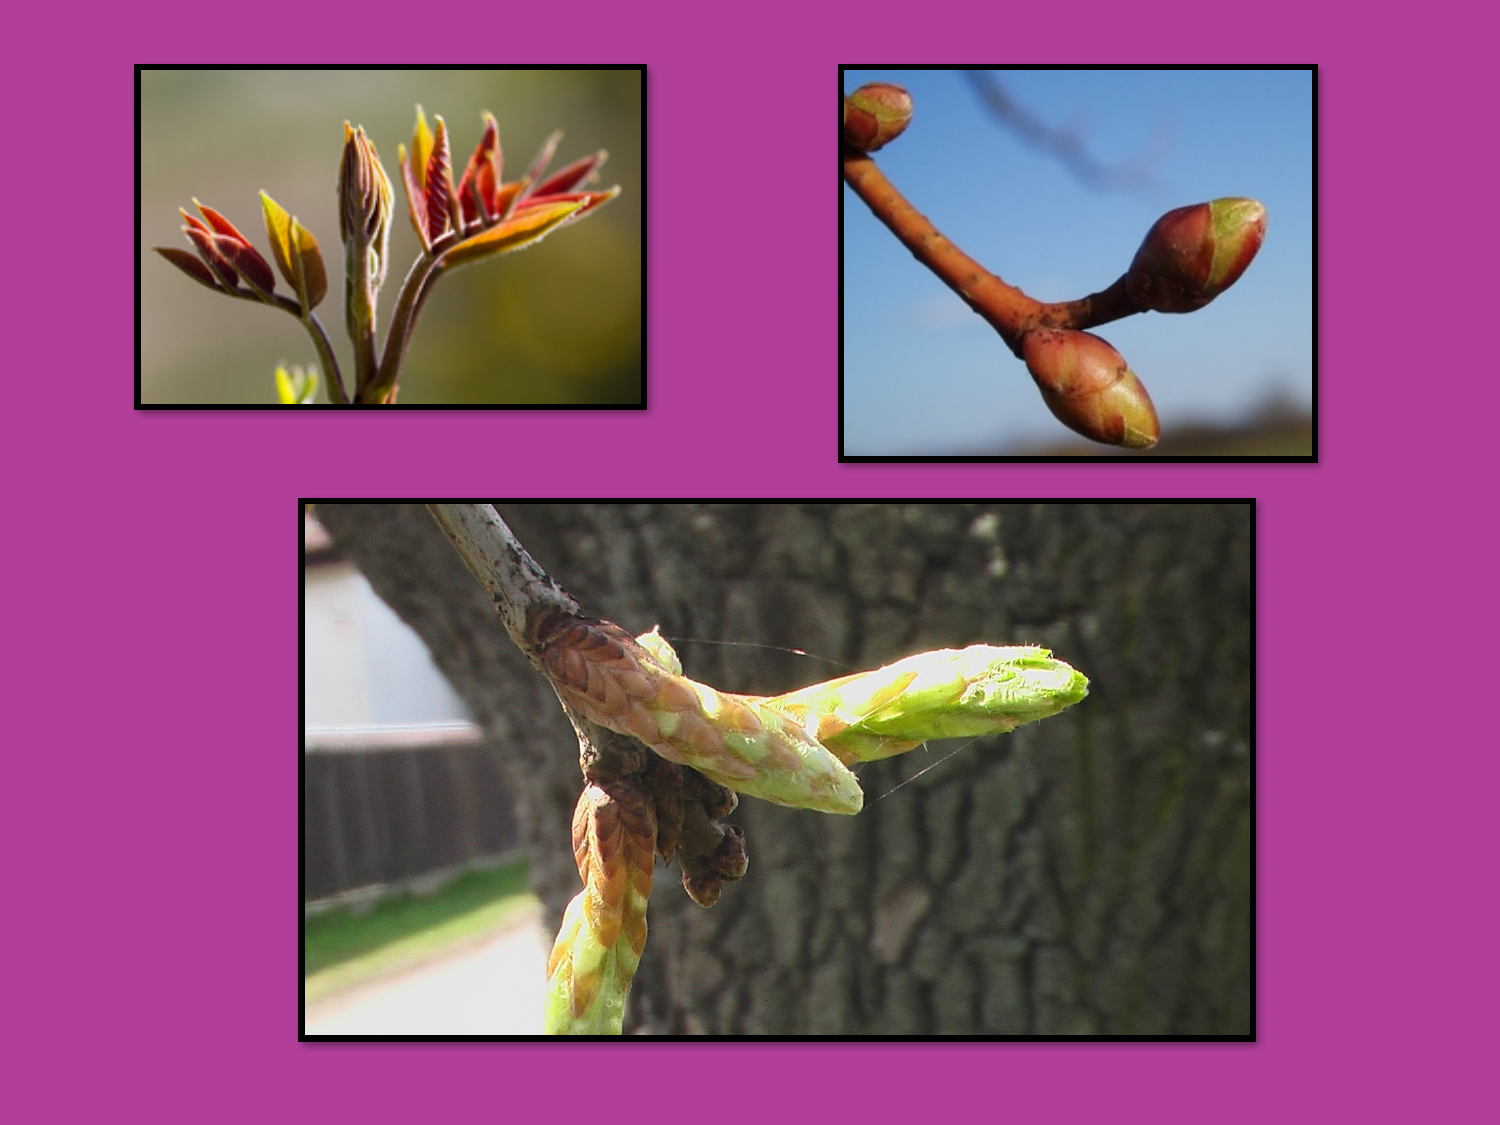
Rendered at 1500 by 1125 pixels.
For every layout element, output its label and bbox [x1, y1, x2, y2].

list [140, 70, 641, 404]
picture [843, 70, 1313, 457]
picture [304, 503, 1250, 1036]
